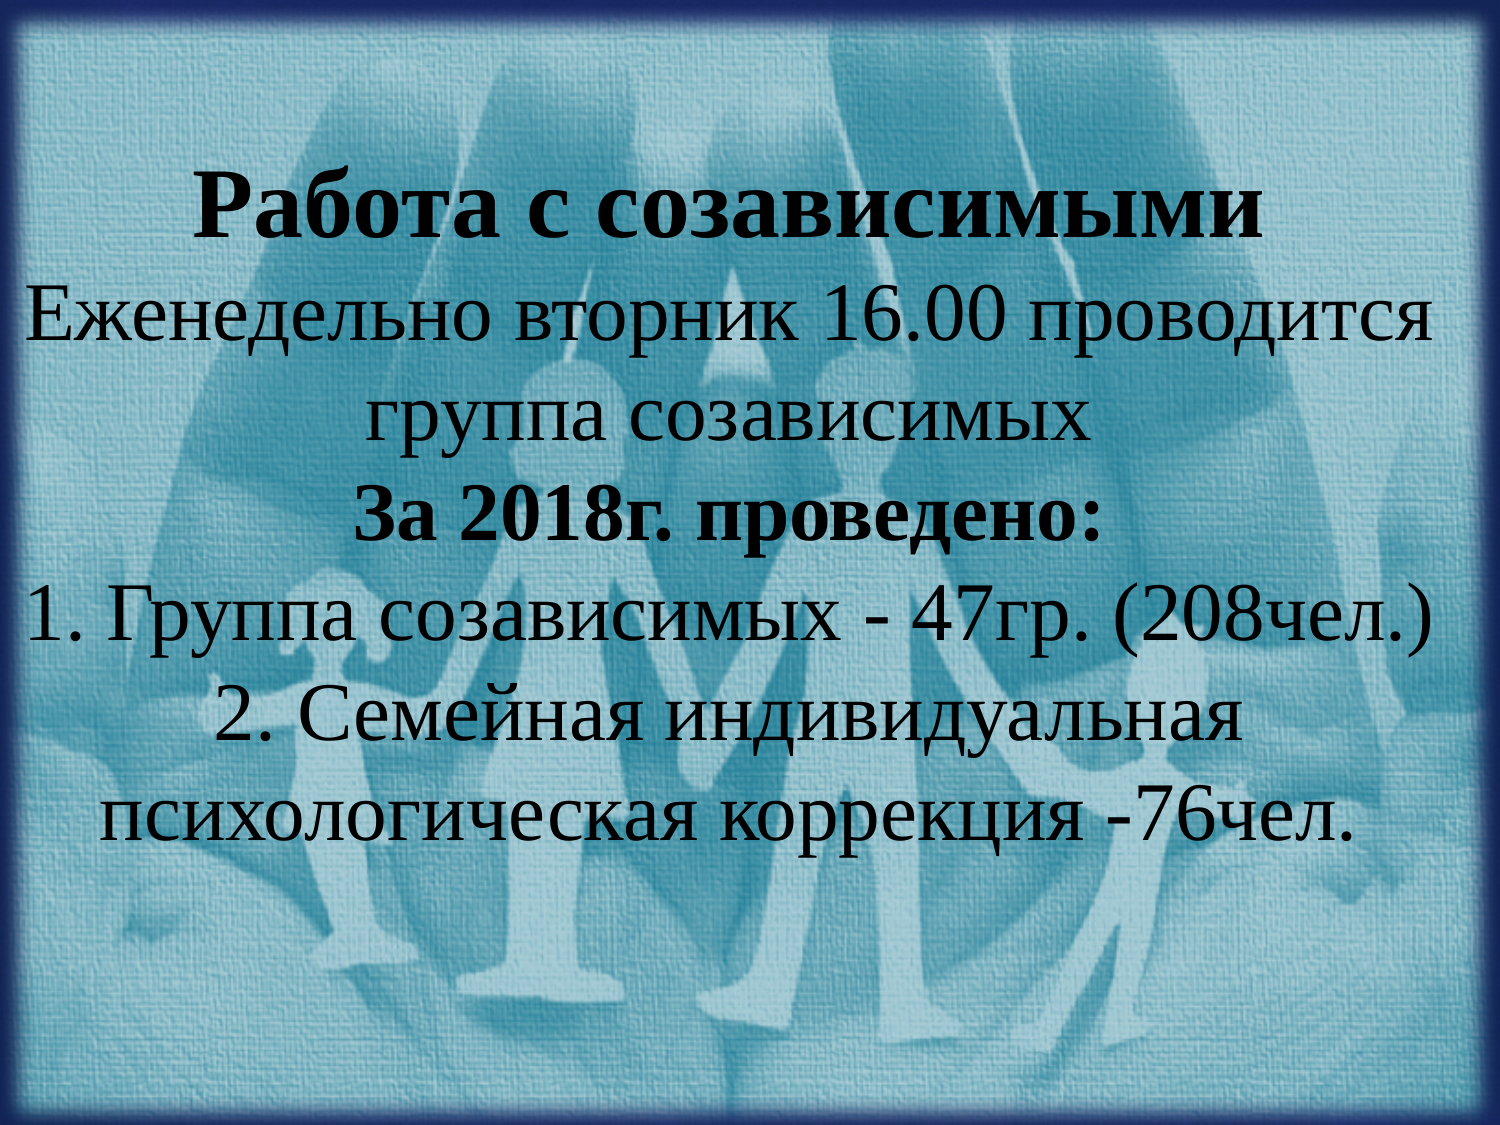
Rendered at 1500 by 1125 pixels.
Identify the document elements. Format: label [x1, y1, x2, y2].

list [0, 5, 1500, 1125]
